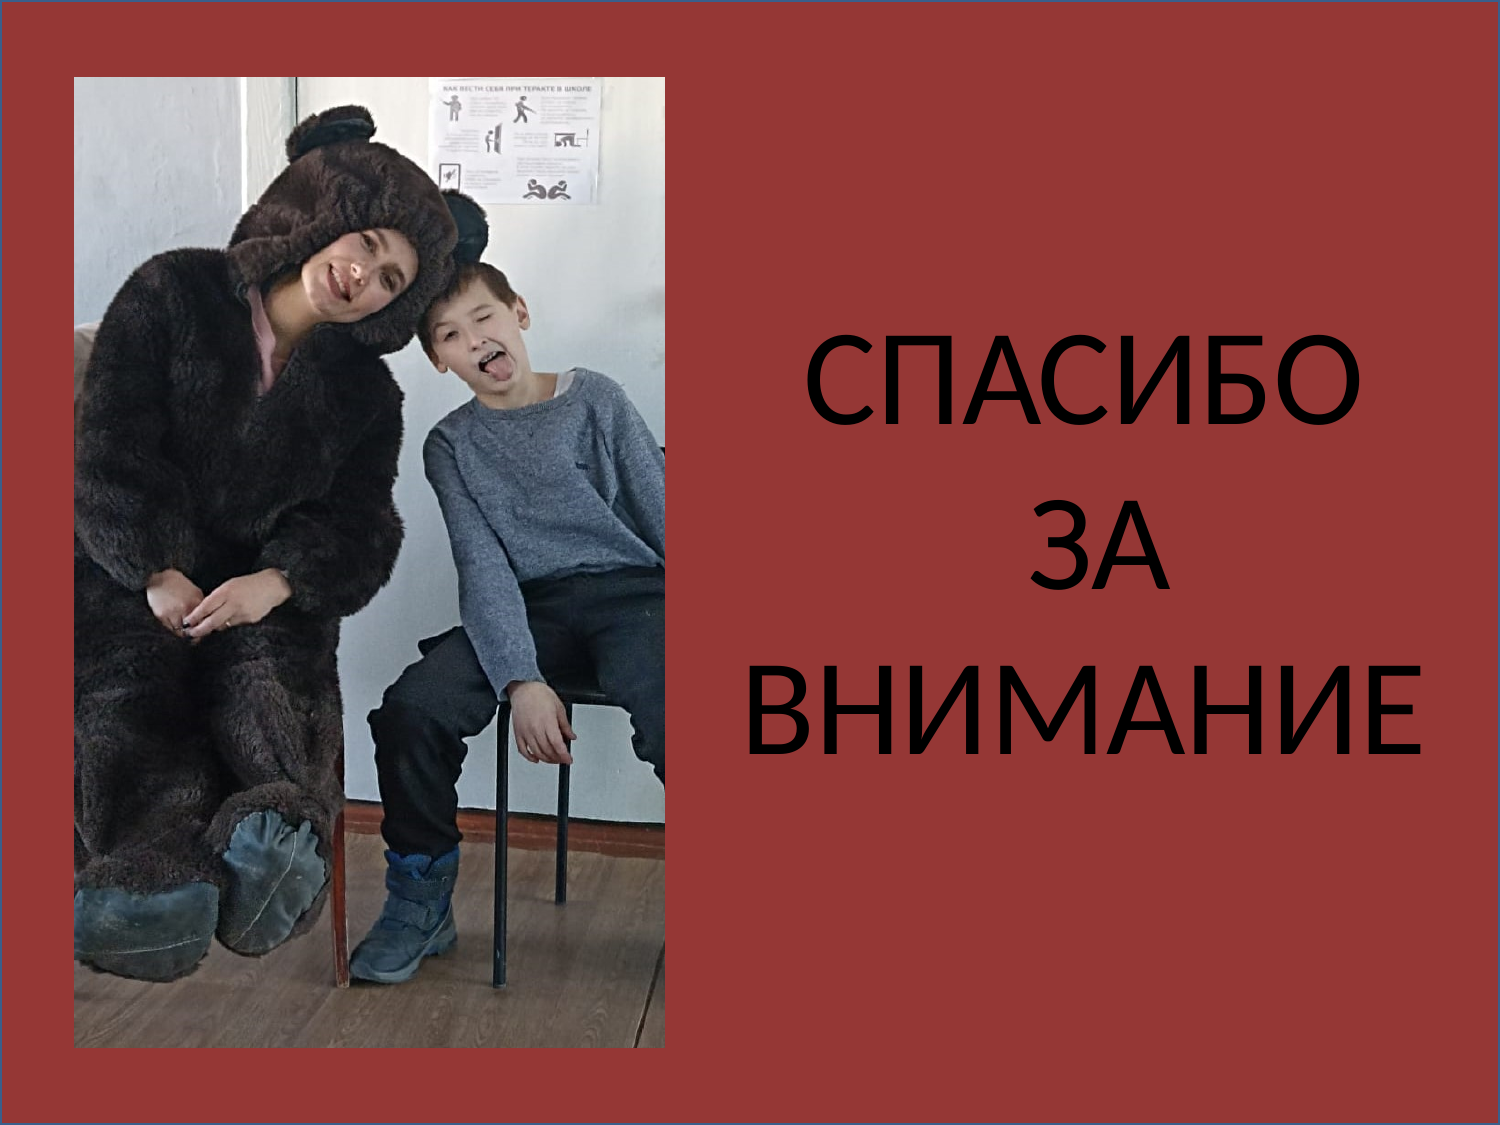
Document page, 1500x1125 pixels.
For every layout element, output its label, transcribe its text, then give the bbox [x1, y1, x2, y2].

text_box [0, 0, 1500, 1125]
text_box СПАСИБО ЗА ВНИМАНИЕ [669, 279, 1500, 790]
picture [74, 77, 665, 1048]
